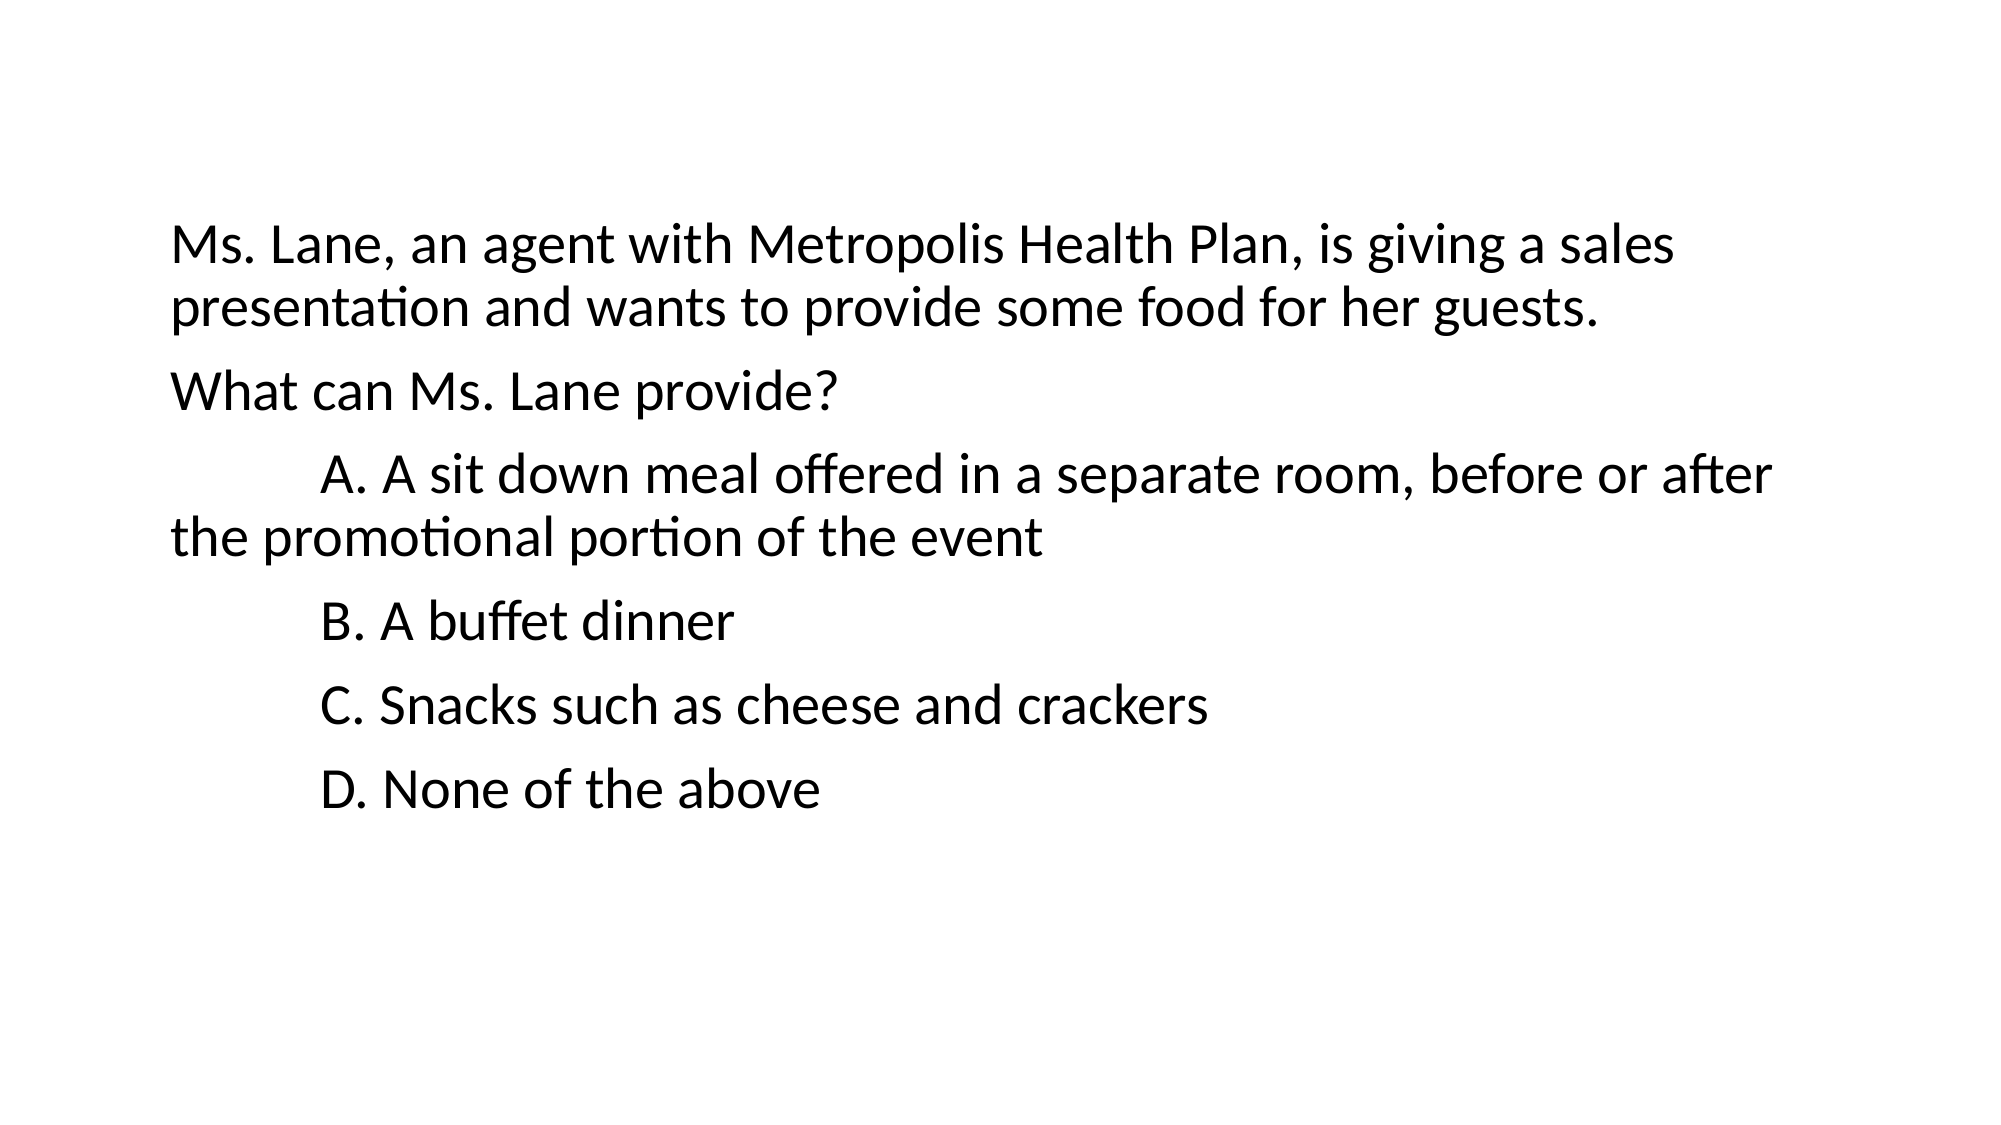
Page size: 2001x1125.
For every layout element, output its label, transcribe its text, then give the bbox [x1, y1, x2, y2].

list Ms. Lane, an agent with Metropolis Health Plan, is giving a sales presentation and wants to provide some food for her guests. What can Ms. Lane provide? A. A sit down meal offered in a separate room, before or after the promotional portion of the event B. A buffet dinner C. Snacks such as cheese and crackers D. None of the above [155, 205, 1881, 920]
